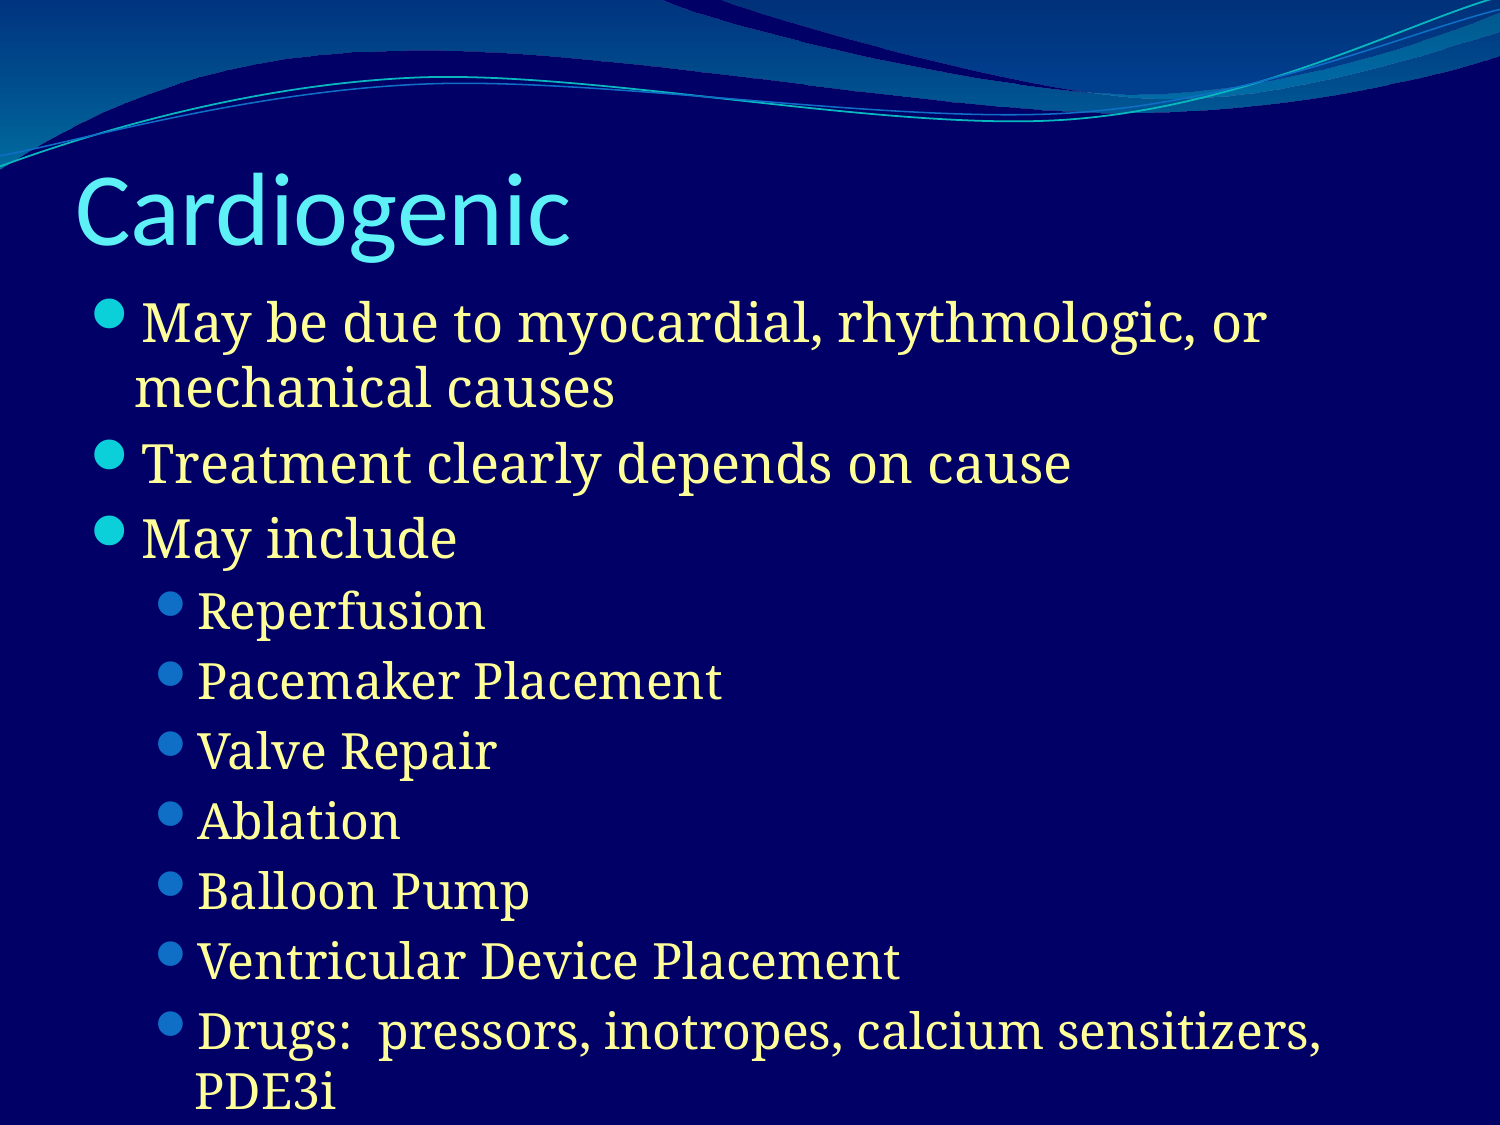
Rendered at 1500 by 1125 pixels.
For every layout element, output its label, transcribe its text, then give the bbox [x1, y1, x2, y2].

title Cardiogenic [75, 78, 1425, 267]
list May be due to myocardial, rhythmologic, or mechanical causes Treatment clearly depends on cause May include Reperfusion Pacemaker Placement Valve Repair Ablation Balloon Pump Ventricular Device Placement Drugs: pressors, inotropes, calcium sensitizers, PDE3i [75, 280, 1425, 1001]
